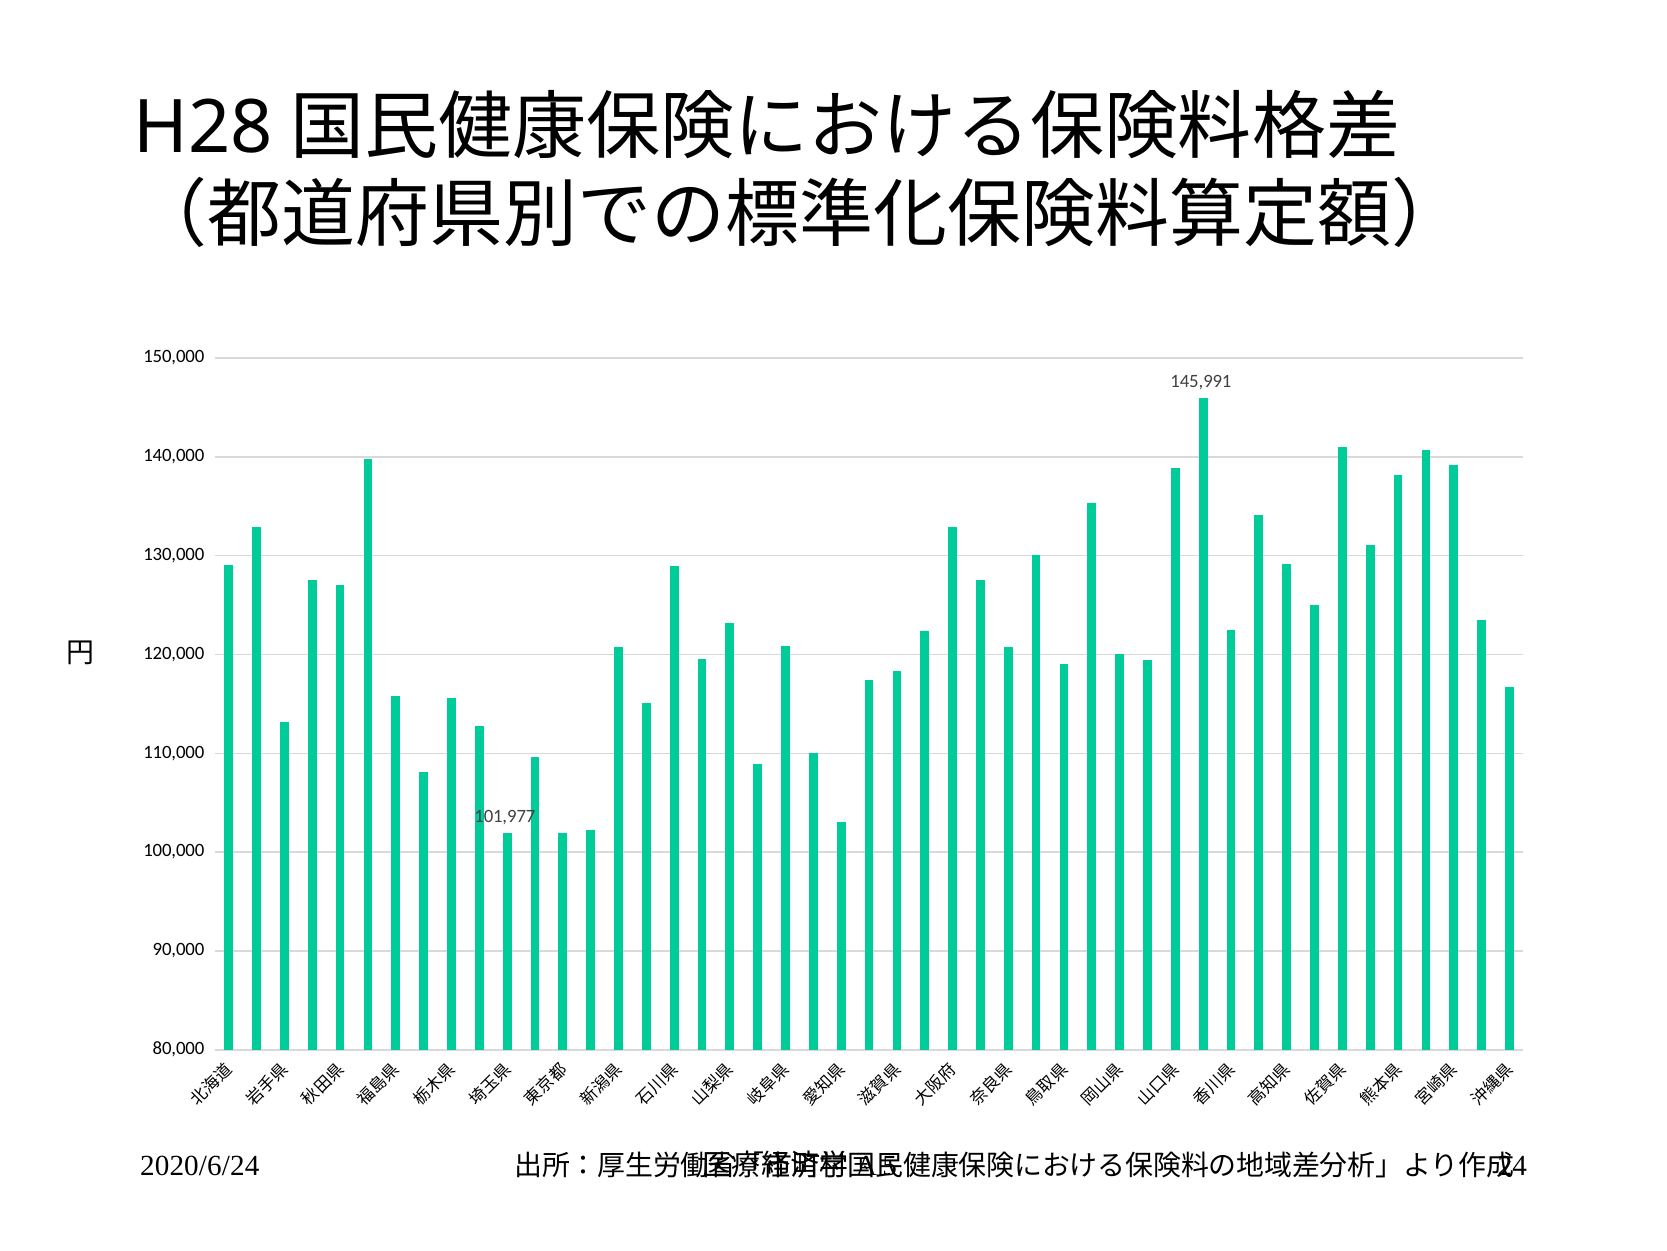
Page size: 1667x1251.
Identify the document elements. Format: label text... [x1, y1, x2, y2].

text_box 出所：厚生労働省「市町村国民健康保険における保険料の地域差分析」より作成 [1228, 1140, 1528, 1189]
text_box 円 [51, 627, 109, 676]
chart [114, 332, 1553, 1127]
slide_number 24 [1228, 1138, 1543, 1223]
footer 医療経済学A 5 [372, 1138, 1228, 1223]
title H28国民健康保険における保険料格差 （都道府県別での標準化保険料算定額） [118, 62, 1536, 272]
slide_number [124, 1138, 372, 1223]
